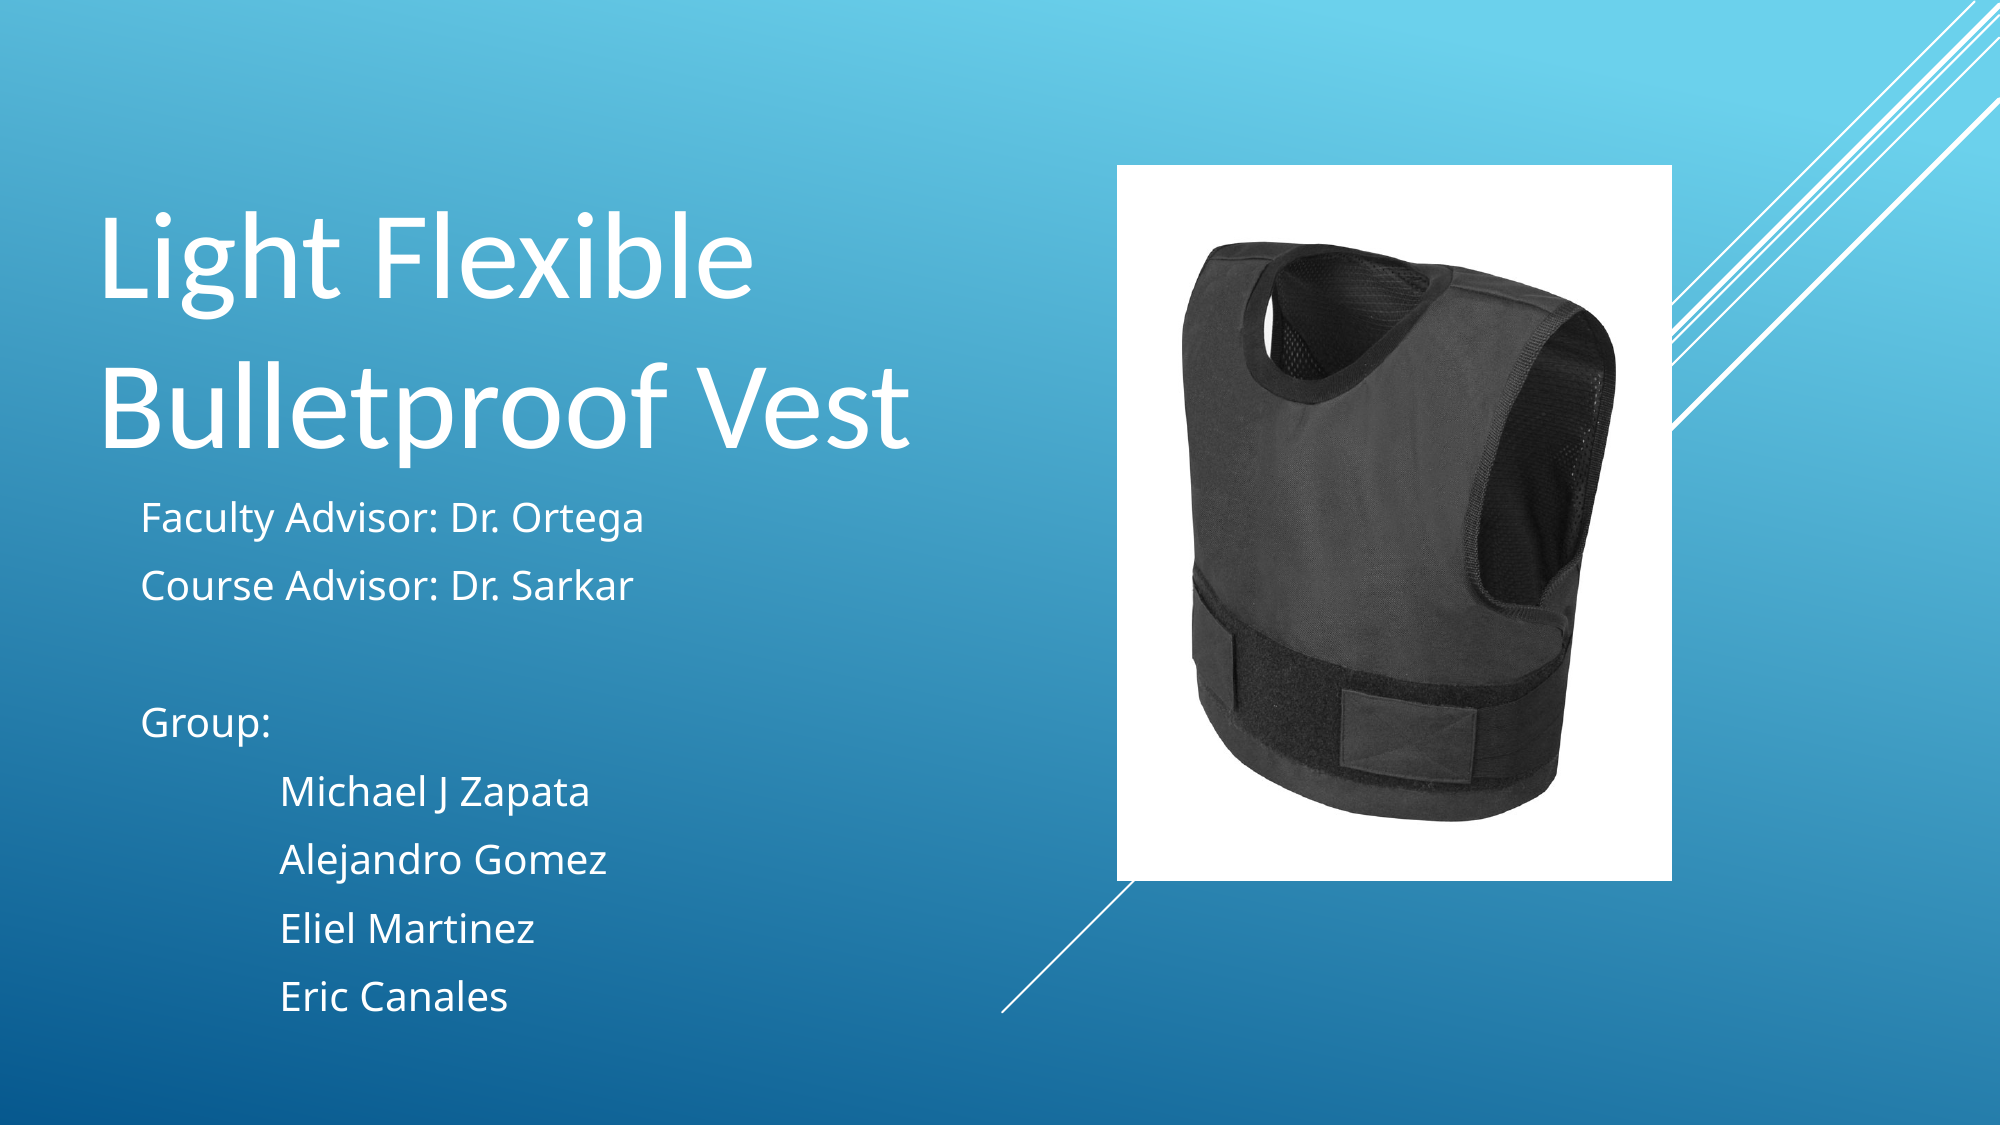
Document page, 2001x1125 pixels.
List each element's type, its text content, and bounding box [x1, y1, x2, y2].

subtitle Faculty Advisor: Dr. Ortega Course Advisor: Dr. Sarkar Group: Michael J Zapata Alejandro Gomez Eliel Martinez Eric Canales [124, 483, 1175, 1030]
text_box Light Flexible Bulletproof Vest [82, 165, 1117, 481]
picture [1117, 165, 1672, 881]
